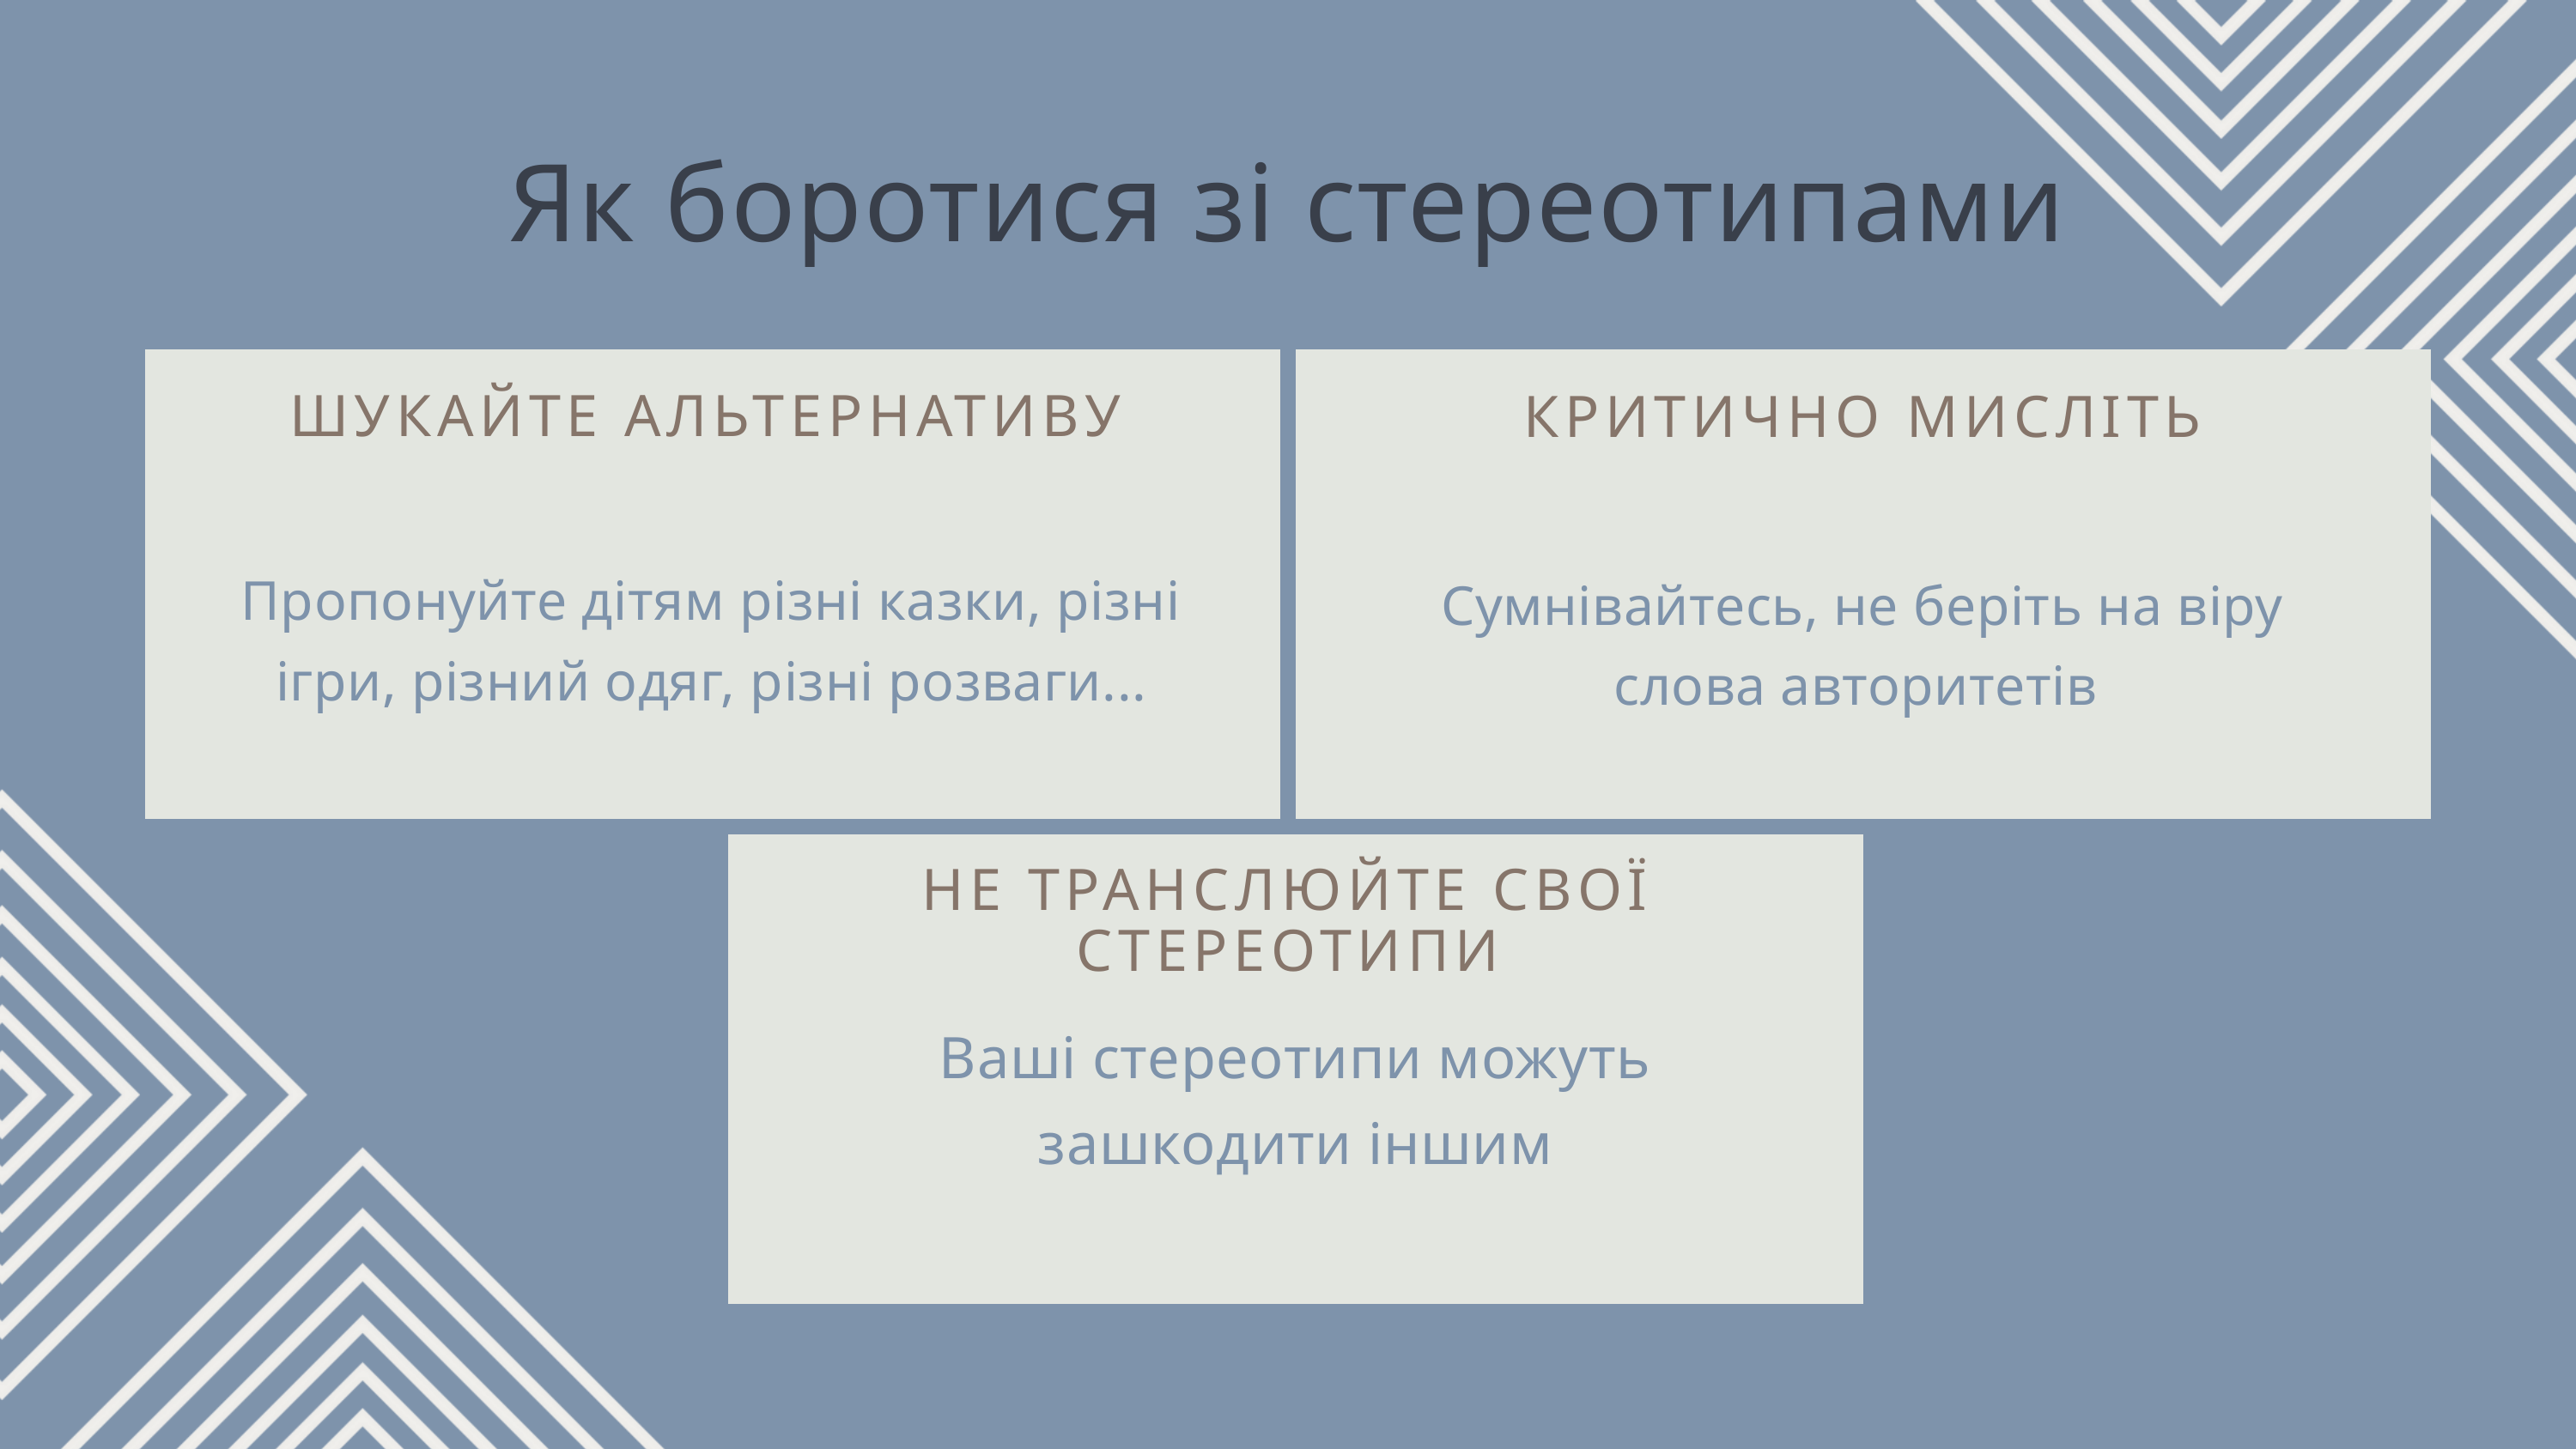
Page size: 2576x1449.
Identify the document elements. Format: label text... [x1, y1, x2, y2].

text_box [19, 1107, 706, 1449]
text_box Як боротися зі стереотипами [416, 123, 1874, 264]
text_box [2434, 13, 2576, 705]
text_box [144, 349, 1280, 820]
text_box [1296, 349, 2432, 820]
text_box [1878, 0, 2565, 347]
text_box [0, 749, 345, 1441]
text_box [728, 834, 1864, 1304]
